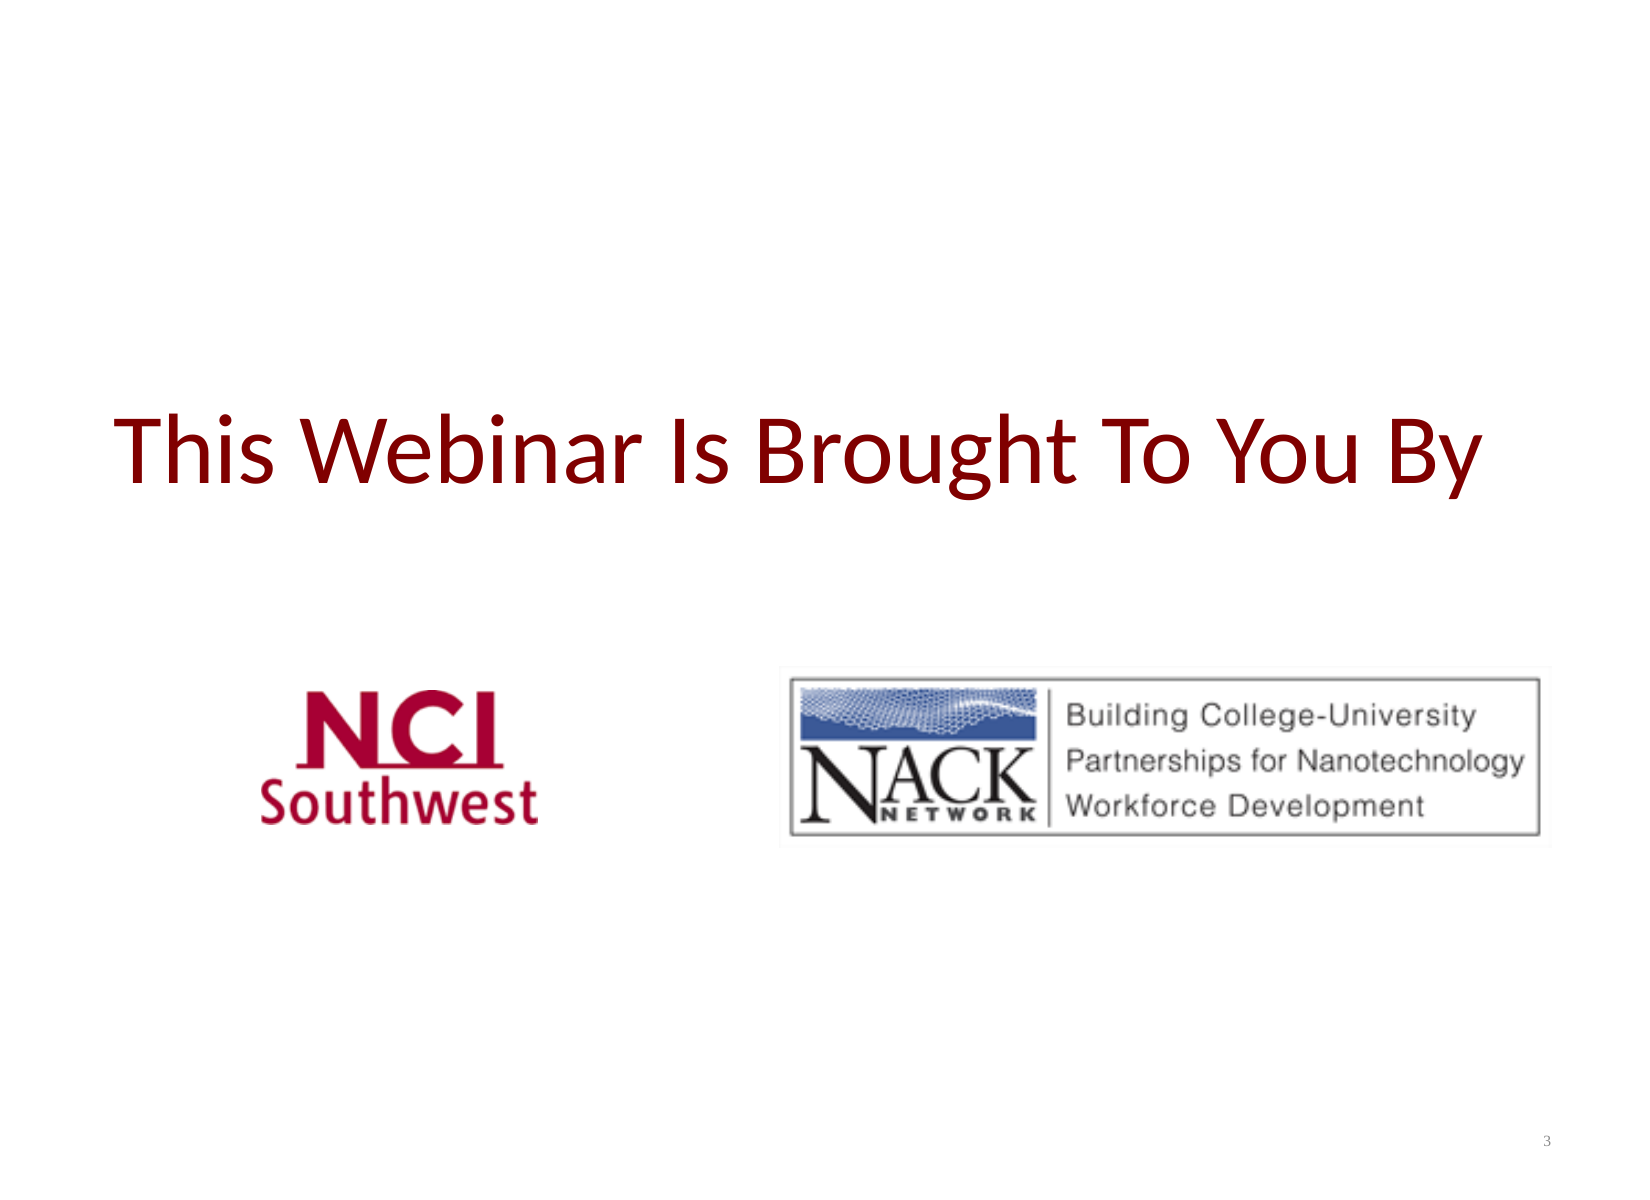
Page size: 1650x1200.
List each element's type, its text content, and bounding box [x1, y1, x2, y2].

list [260, 690, 539, 825]
picture [778, 666, 1552, 849]
slide_number 3 [1182, 1112, 1568, 1176]
title This Webinar Is Brought To You By [87, 353, 1511, 533]
